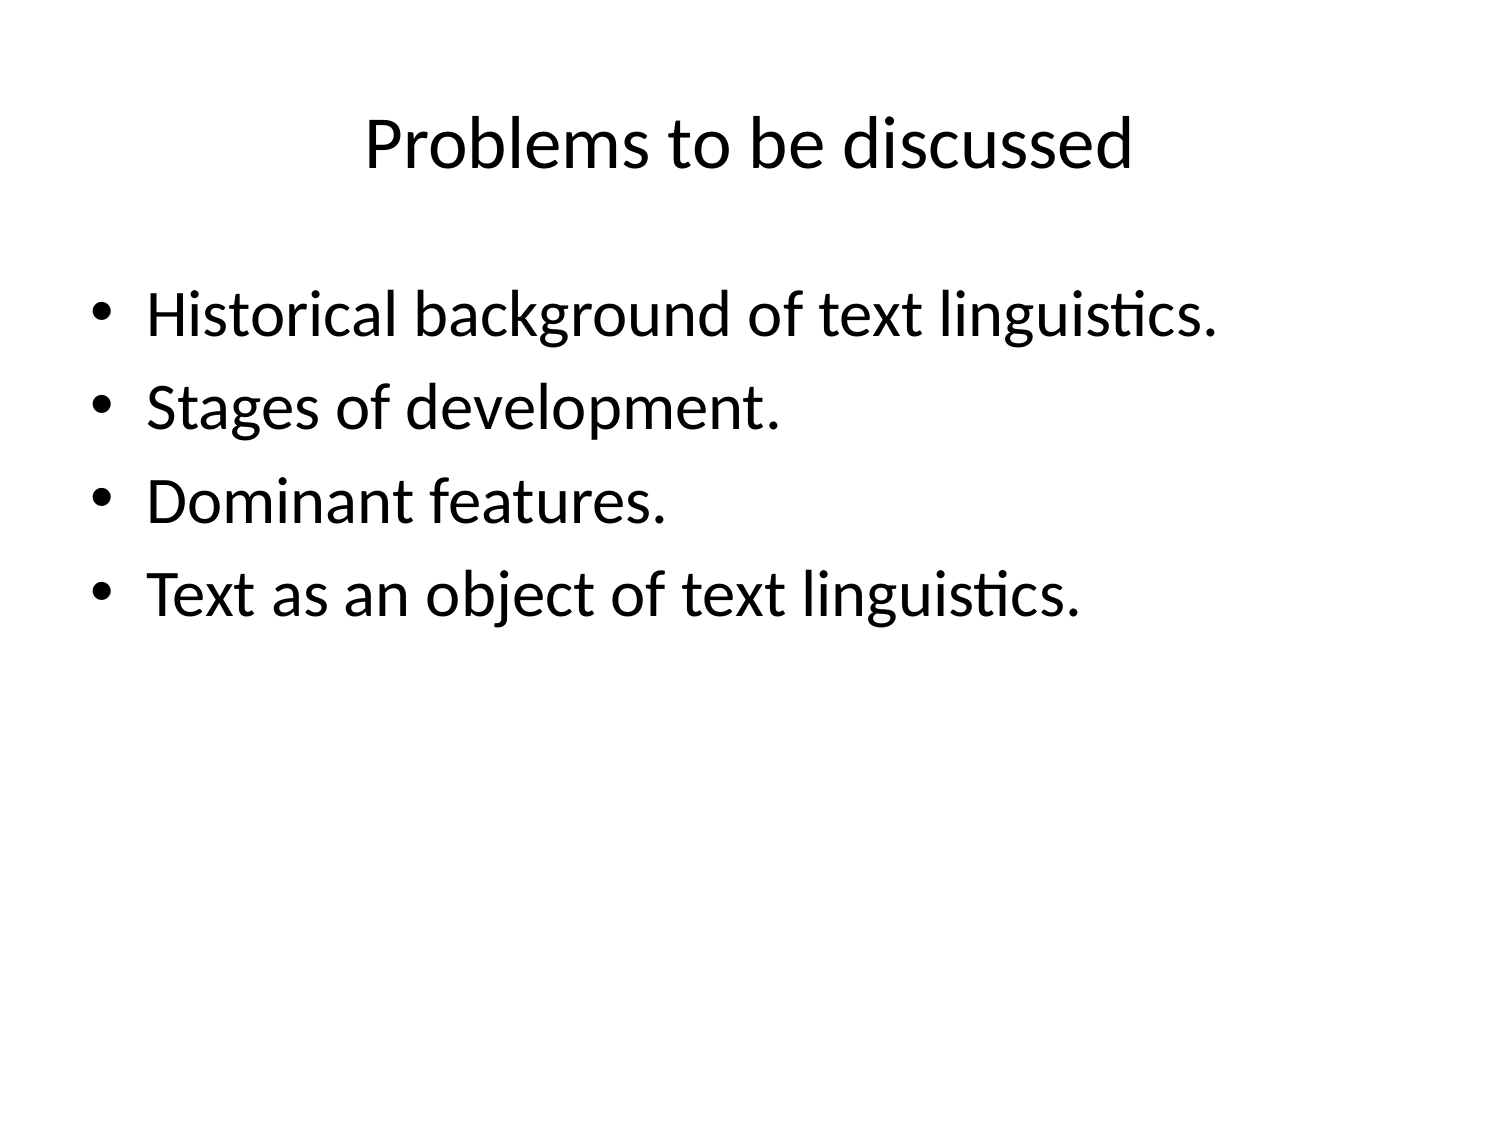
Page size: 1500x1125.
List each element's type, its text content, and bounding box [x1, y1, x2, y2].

title Problems to be discussed [75, 45, 1425, 233]
list Historical background of text linguistics. Stages of development. Dominant features. Text as an object of text linguistics. [75, 262, 1425, 1005]
